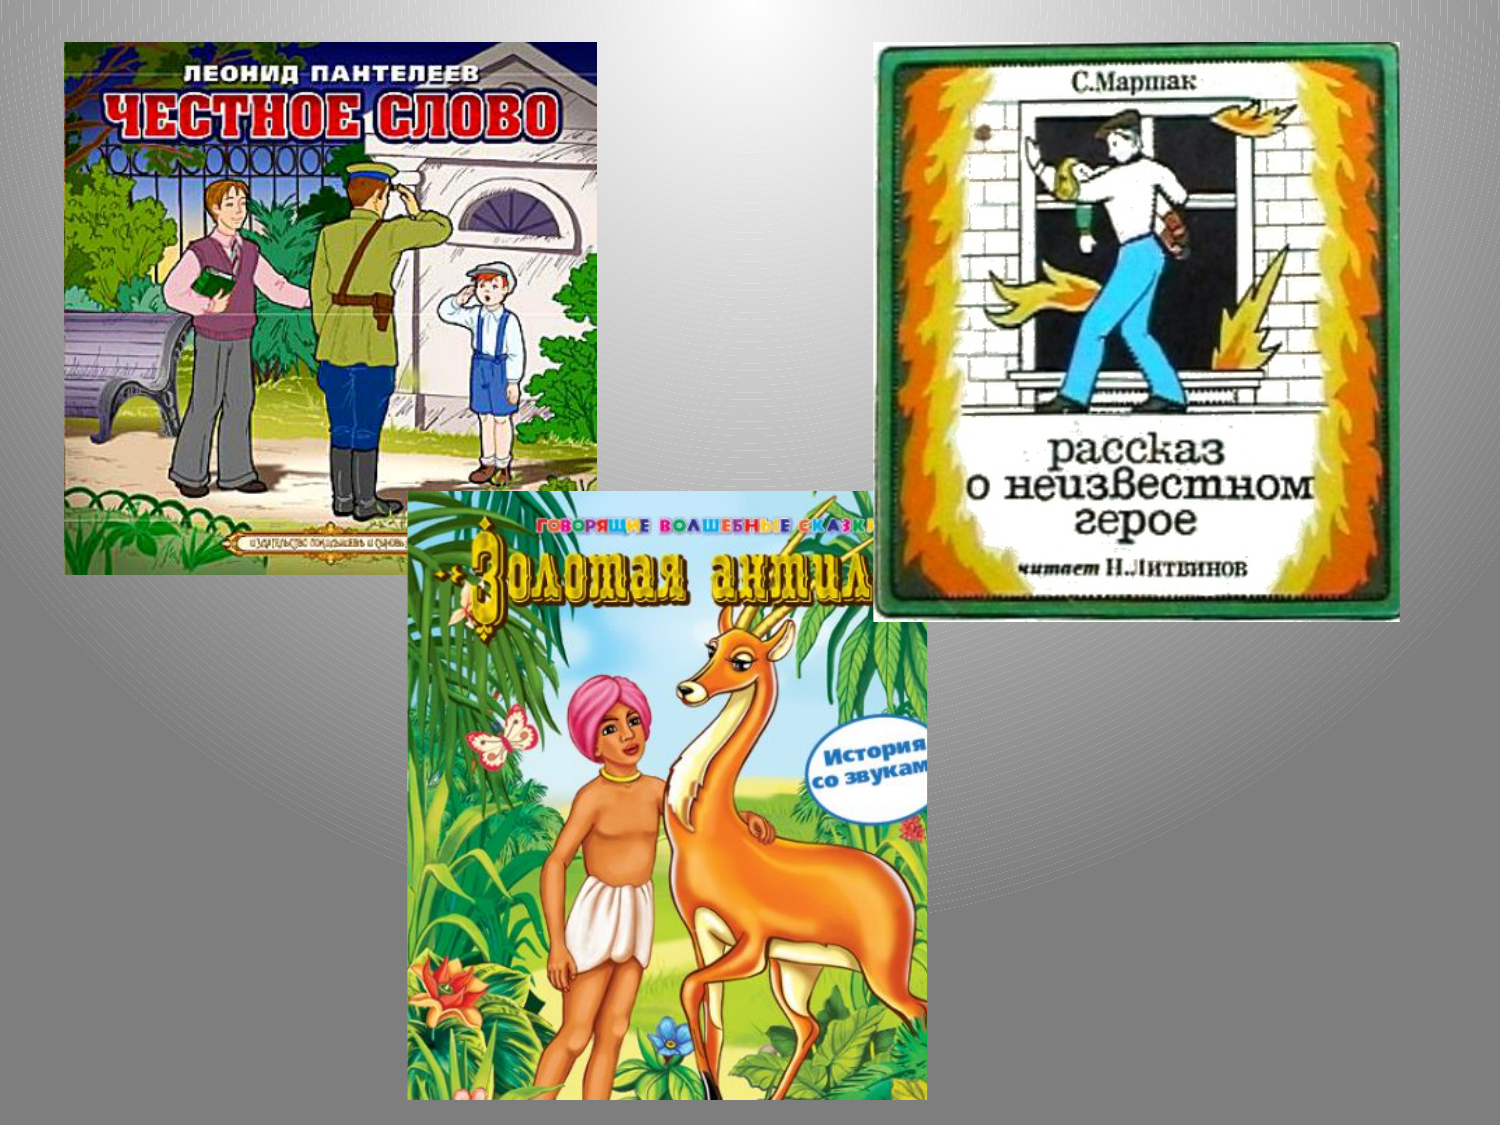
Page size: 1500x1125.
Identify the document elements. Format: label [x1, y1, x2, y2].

picture [407, 42, 1400, 1100]
list [64, 42, 597, 575]
